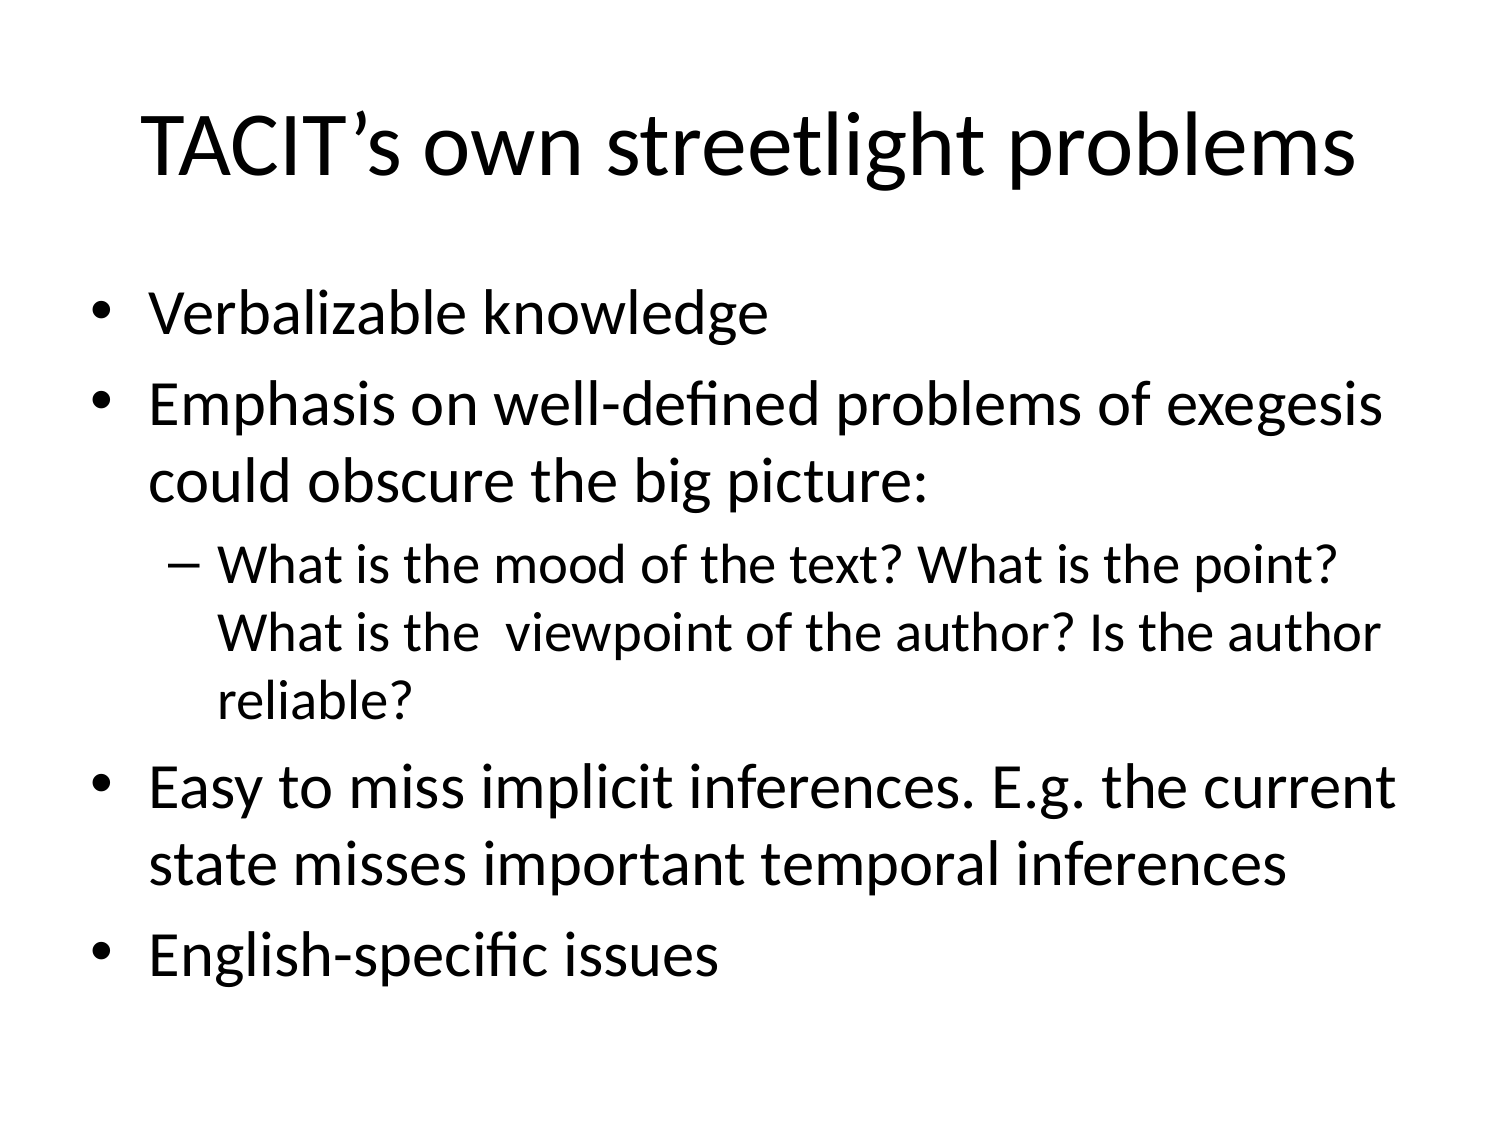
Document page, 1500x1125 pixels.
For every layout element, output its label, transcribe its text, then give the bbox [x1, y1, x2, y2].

list Verbalizable knowledge Emphasis on well-defined problems of exegesis could obscure the big picture: What is the mood of the text? What is the point? What is the viewpoint of the author? Is the author reliable? Easy to miss implicit inferences. E.g. the current state misses important temporal inferences English-specific issues [75, 262, 1425, 1005]
title TACIT’s own streetlight problems [75, 45, 1425, 233]
